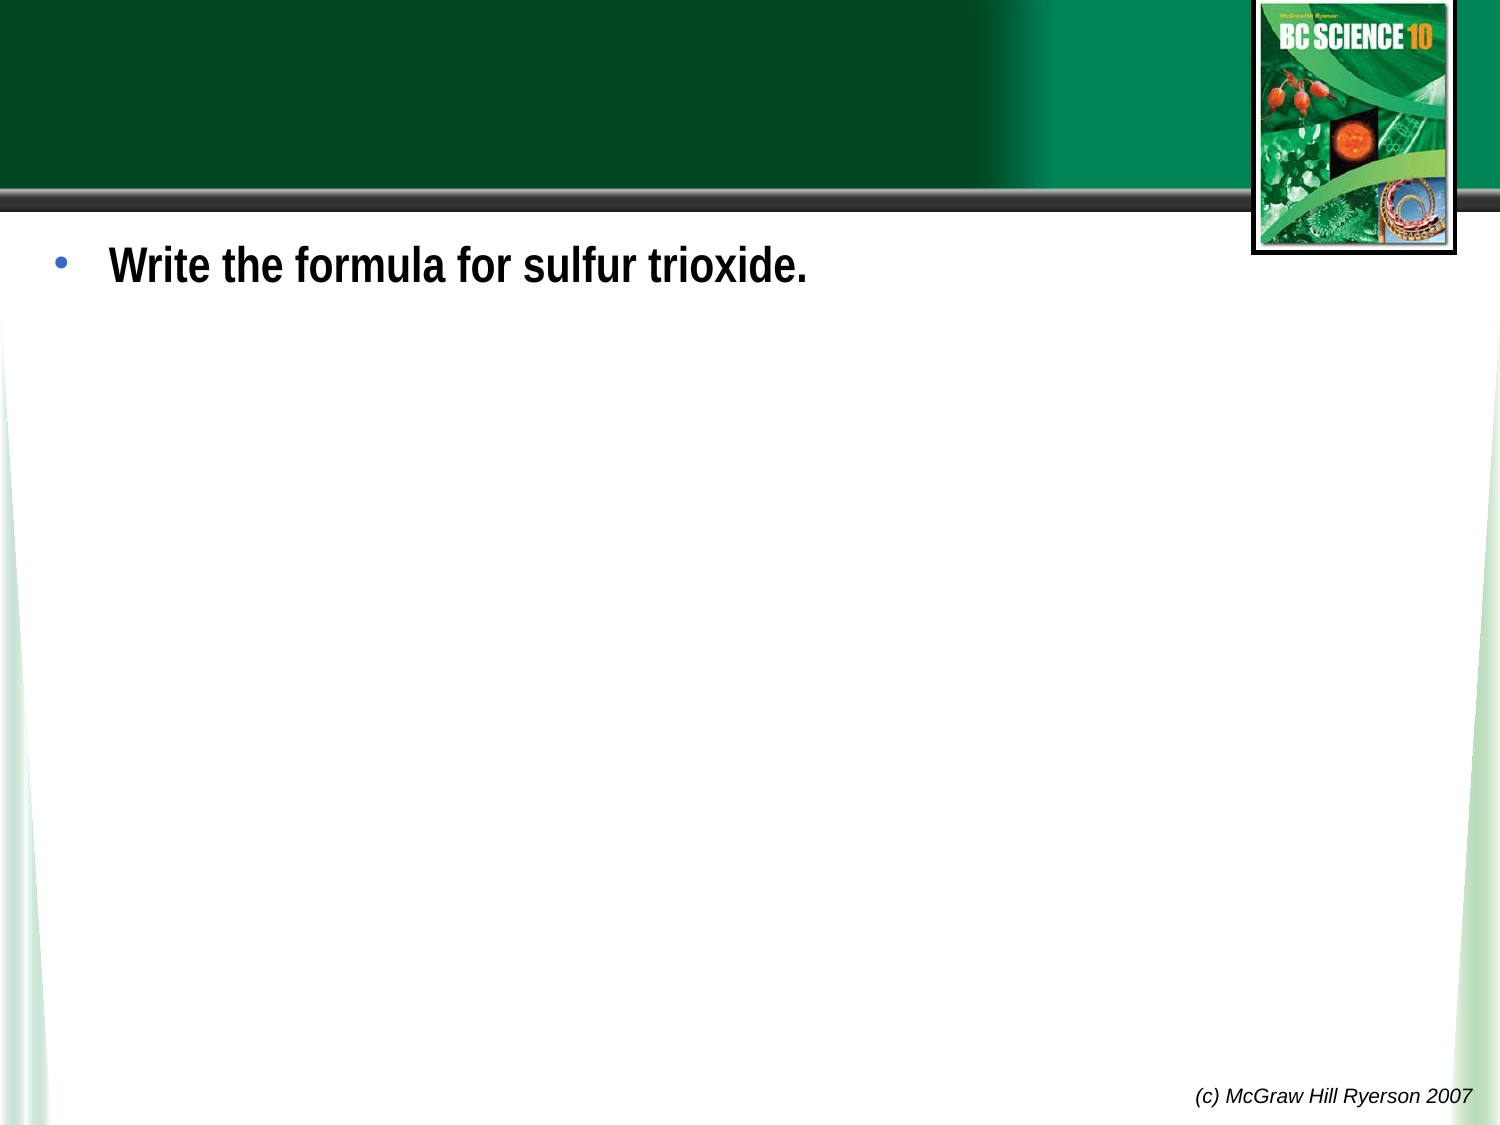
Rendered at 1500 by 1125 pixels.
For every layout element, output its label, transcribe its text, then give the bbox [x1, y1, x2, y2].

picture [1457, 0, 1500, 212]
list Write the formula for sulfur trioxide. [37, 224, 1450, 1075]
footer (c) McGraw Hill Ryerson 2007 [875, 1074, 1488, 1125]
picture [1256, 0, 1453, 250]
picture [0, 0, 1251, 212]
